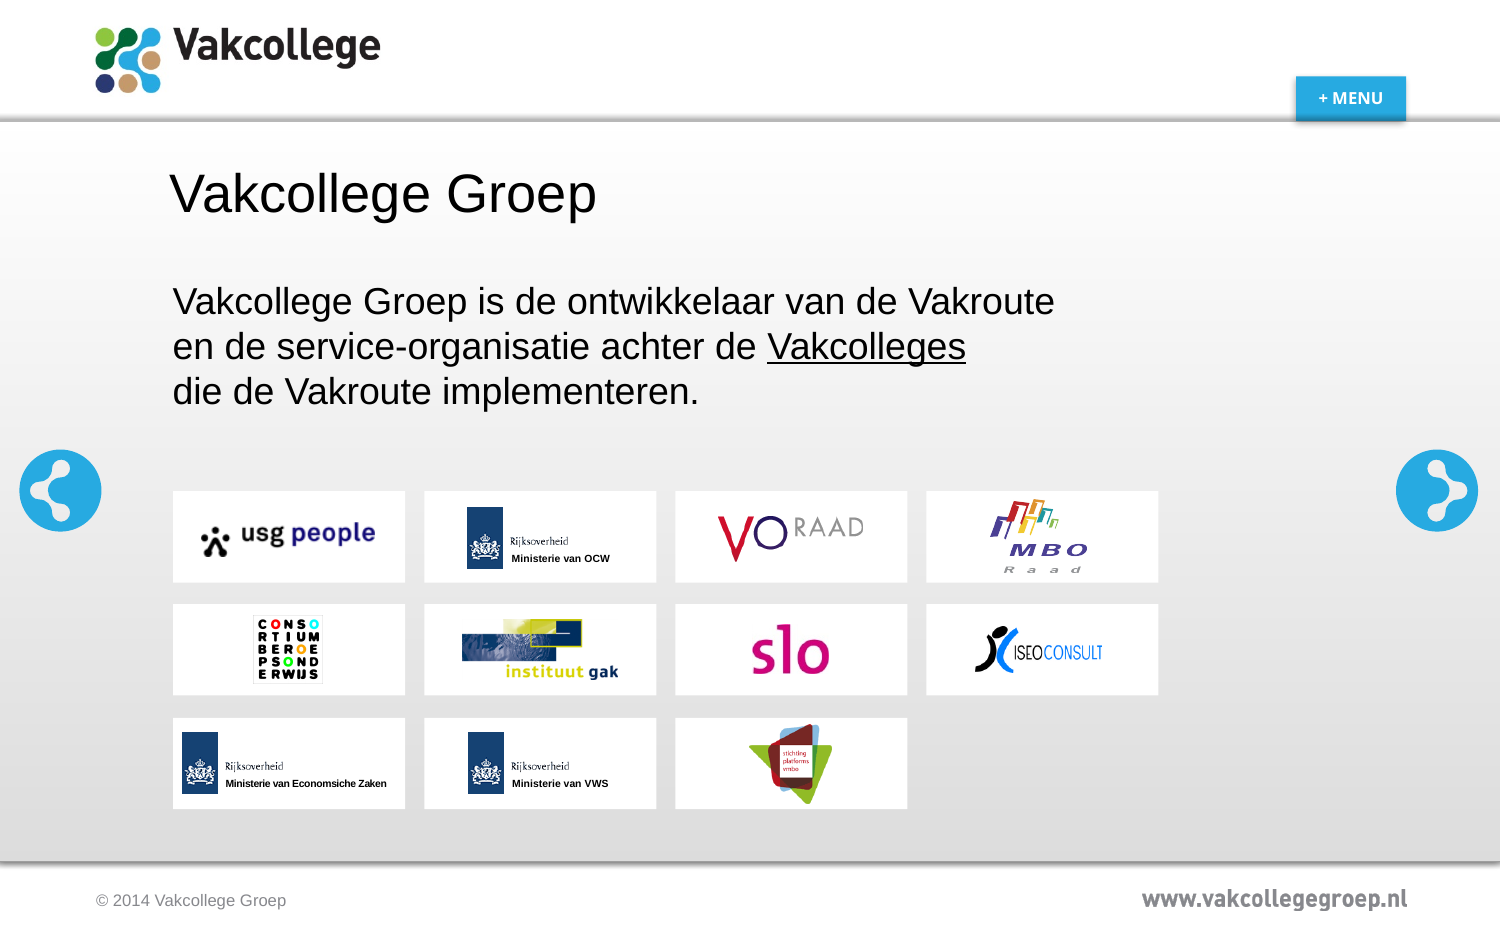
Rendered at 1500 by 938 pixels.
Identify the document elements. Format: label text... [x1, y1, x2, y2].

text_box [171, 602, 407, 698]
text_box [924, 489, 1161, 585]
text_box [673, 489, 910, 585]
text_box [675, 717, 908, 810]
picture [467, 507, 569, 569]
picture [717, 516, 863, 562]
text_box [171, 489, 407, 585]
picture [752, 624, 829, 674]
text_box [172, 717, 406, 810]
text_box Ministerie van OCW [573, 544, 626, 572]
picture [1142, 889, 1407, 911]
text_box [422, 602, 658, 698]
text_box [422, 489, 658, 585]
list Vakcollege Groep is de ontwikkelaar van de Vakroute en de service-organisatie achter de Vakcolleges die de Vakroute implementeren. [157, 269, 1329, 810]
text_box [423, 717, 657, 810]
picture [92, 20, 388, 97]
picture [253, 614, 323, 684]
title Vakcollege Groep [154, 151, 1326, 233]
picture [461, 619, 618, 680]
picture [974, 625, 1103, 673]
picture [989, 499, 1088, 573]
text_box [924, 602, 1161, 698]
text_box [673, 602, 910, 698]
picture [0, 113, 1500, 122]
picture [200, 522, 375, 558]
picture [0, 861, 1500, 869]
